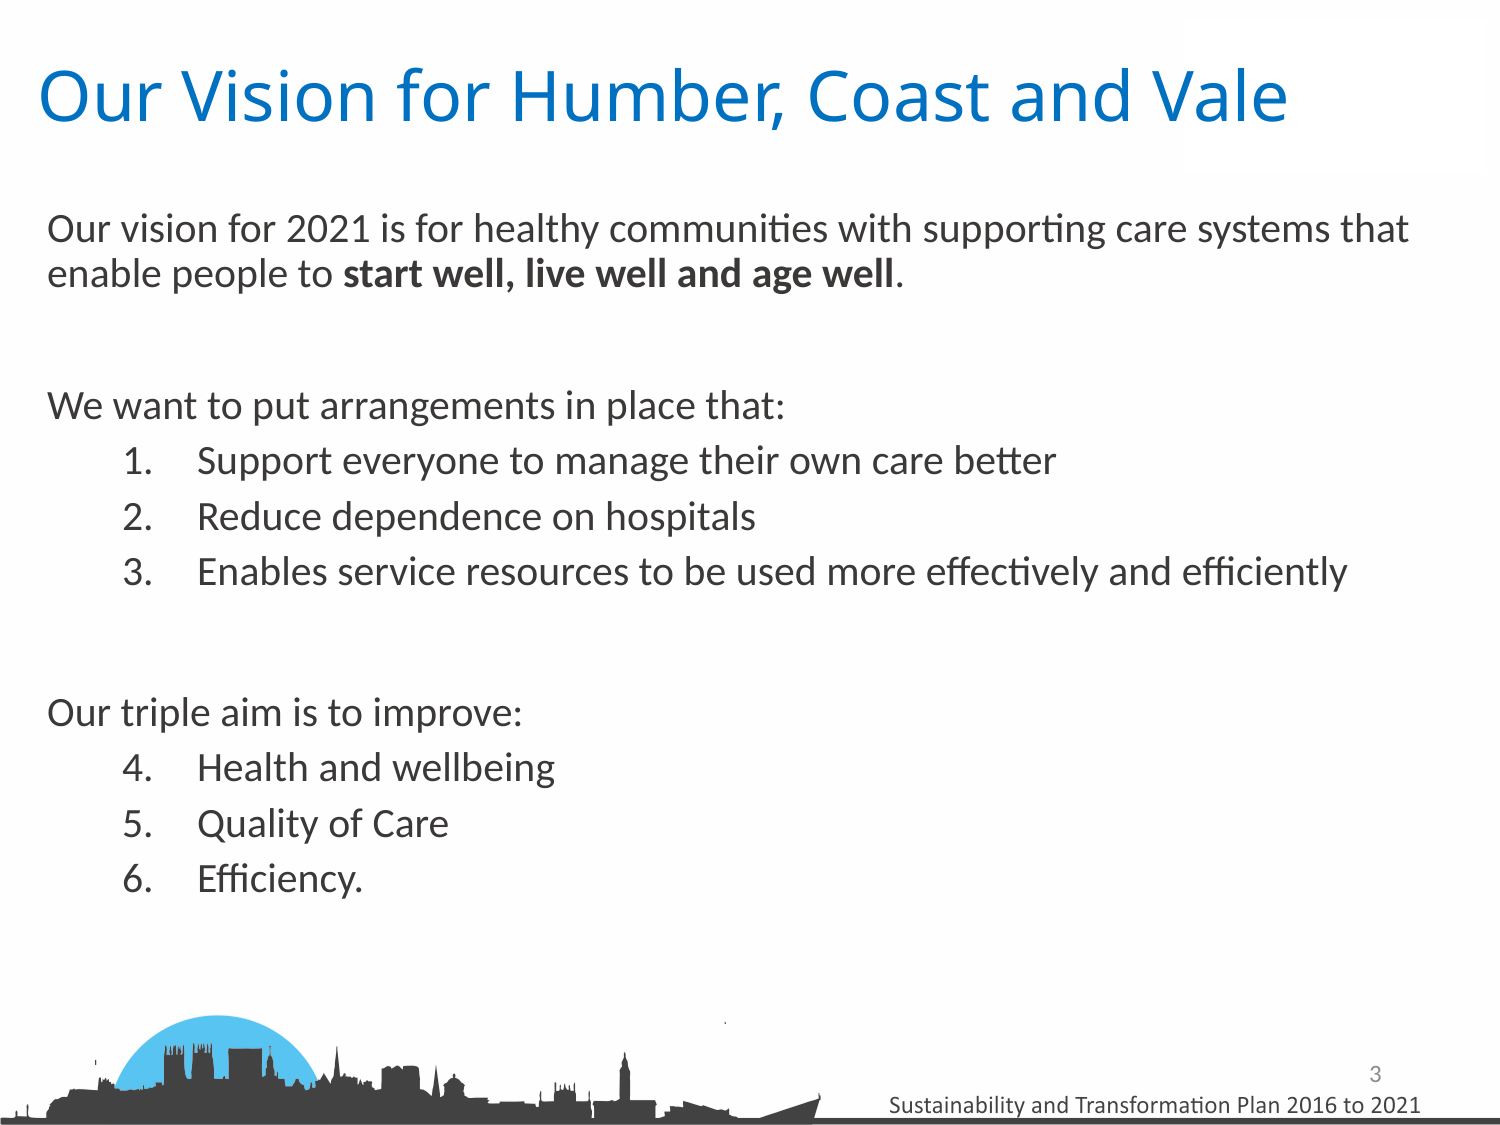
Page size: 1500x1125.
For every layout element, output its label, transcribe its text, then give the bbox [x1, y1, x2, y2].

text_box Our Vision for Humber, Coast and Vale [22, 20, 1317, 177]
picture [0, 0, 1500, 1125]
list Our vision for 2021 is for healthy communities with supporting care systems that enable people to start well, live well and age well. We want to put arrangements in place that: Support everyone to manage their own care better Reduce dependence on hospitals Enables service resources to be used more effectively and efficiently Our triple aim is to improve: Health and wellbeing Quality of Care Efficiency. [32, 198, 1429, 1075]
slide_number 3 [1059, 1042, 1397, 1103]
